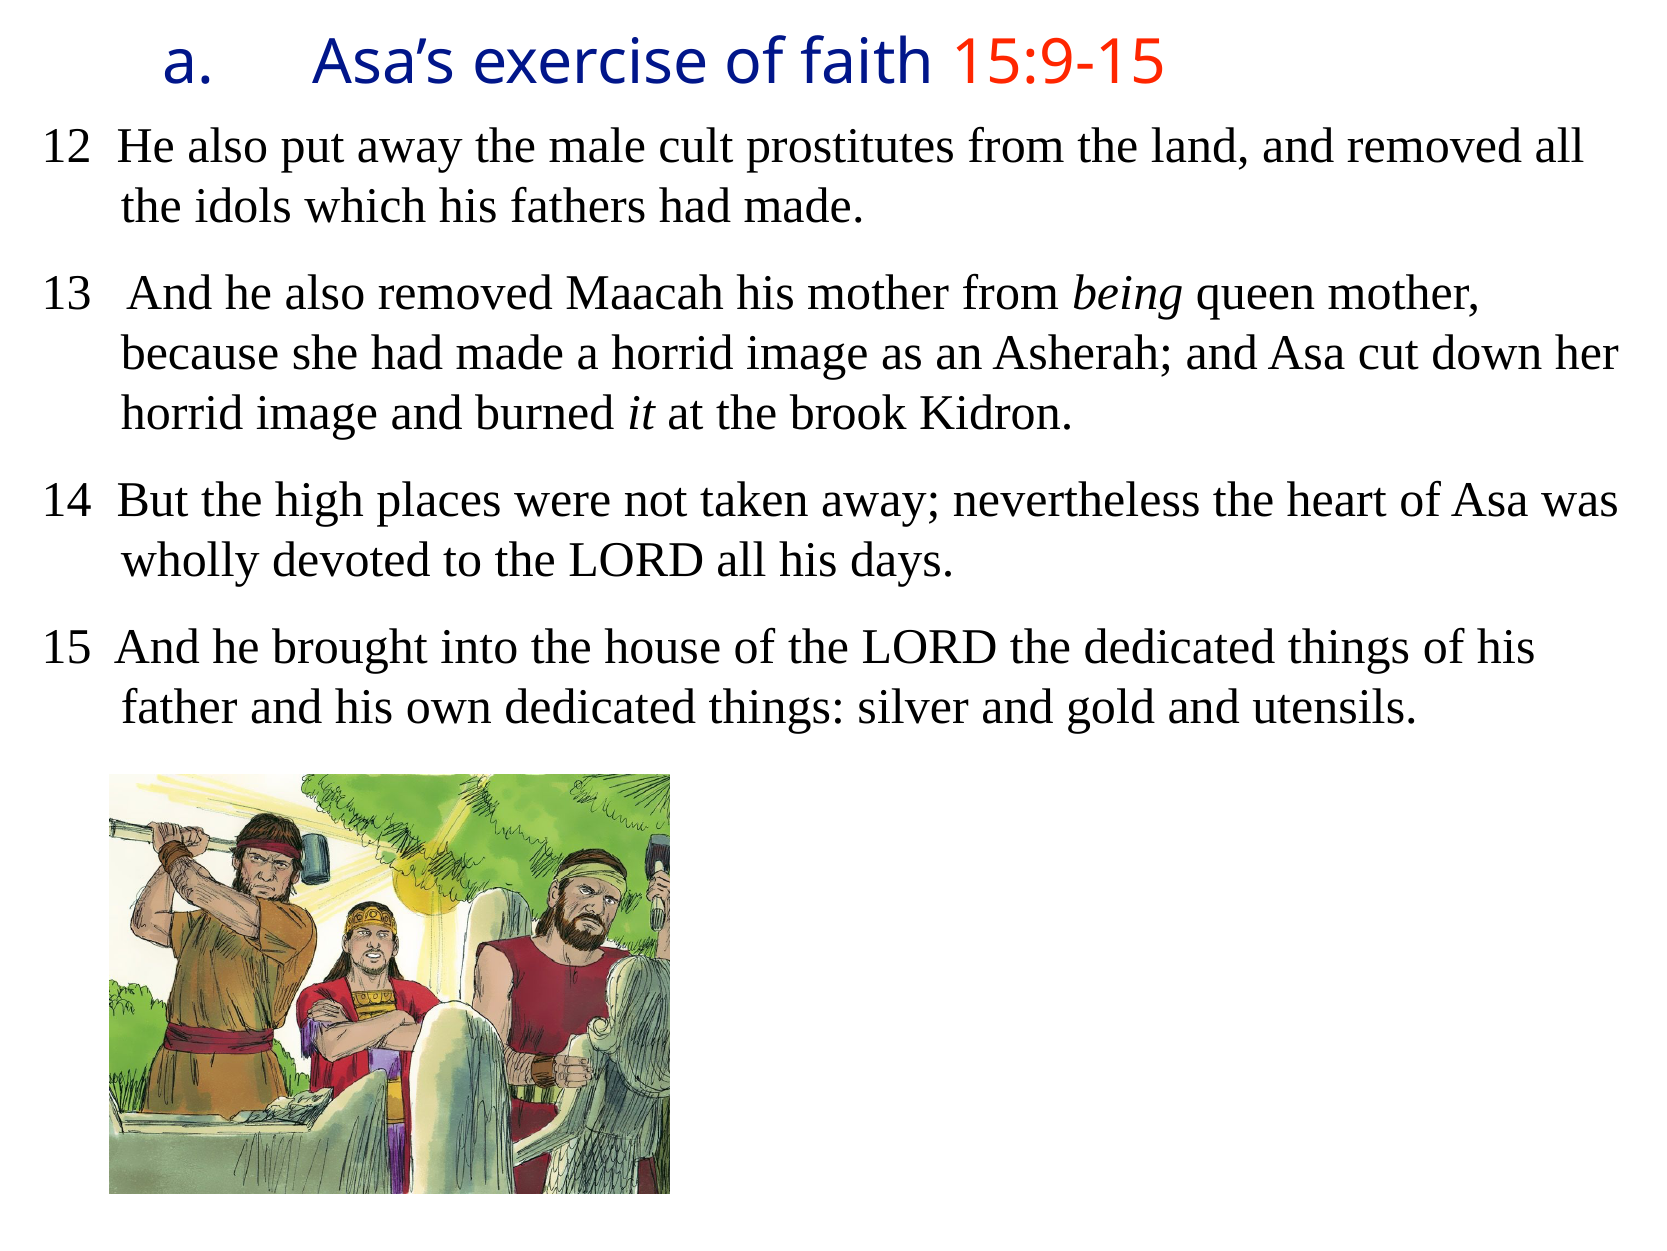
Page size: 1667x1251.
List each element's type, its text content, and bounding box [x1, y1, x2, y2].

title a. Asa’s exercise of faith 15:9-15 [161, 0, 1505, 103]
list 12 He also put away the male cult prostitutes from the land, and removed all the idols which his fathers had made. 13 And he also removed Maacah his mother from being queen mother, because she had made a horrid image as an Asherah; and Asa cut down her horrid image and burned it at the brook Kidron. 14 But the high places were not taken away; nevertheless the heart of Asa was wholly devoted to the LORD all his days. 15 And he brought into the house of the LORD the dedicated things of his father and his own dedicated things: silver and gold and utensils. [32, 103, 1634, 761]
picture [109, 774, 670, 1194]
